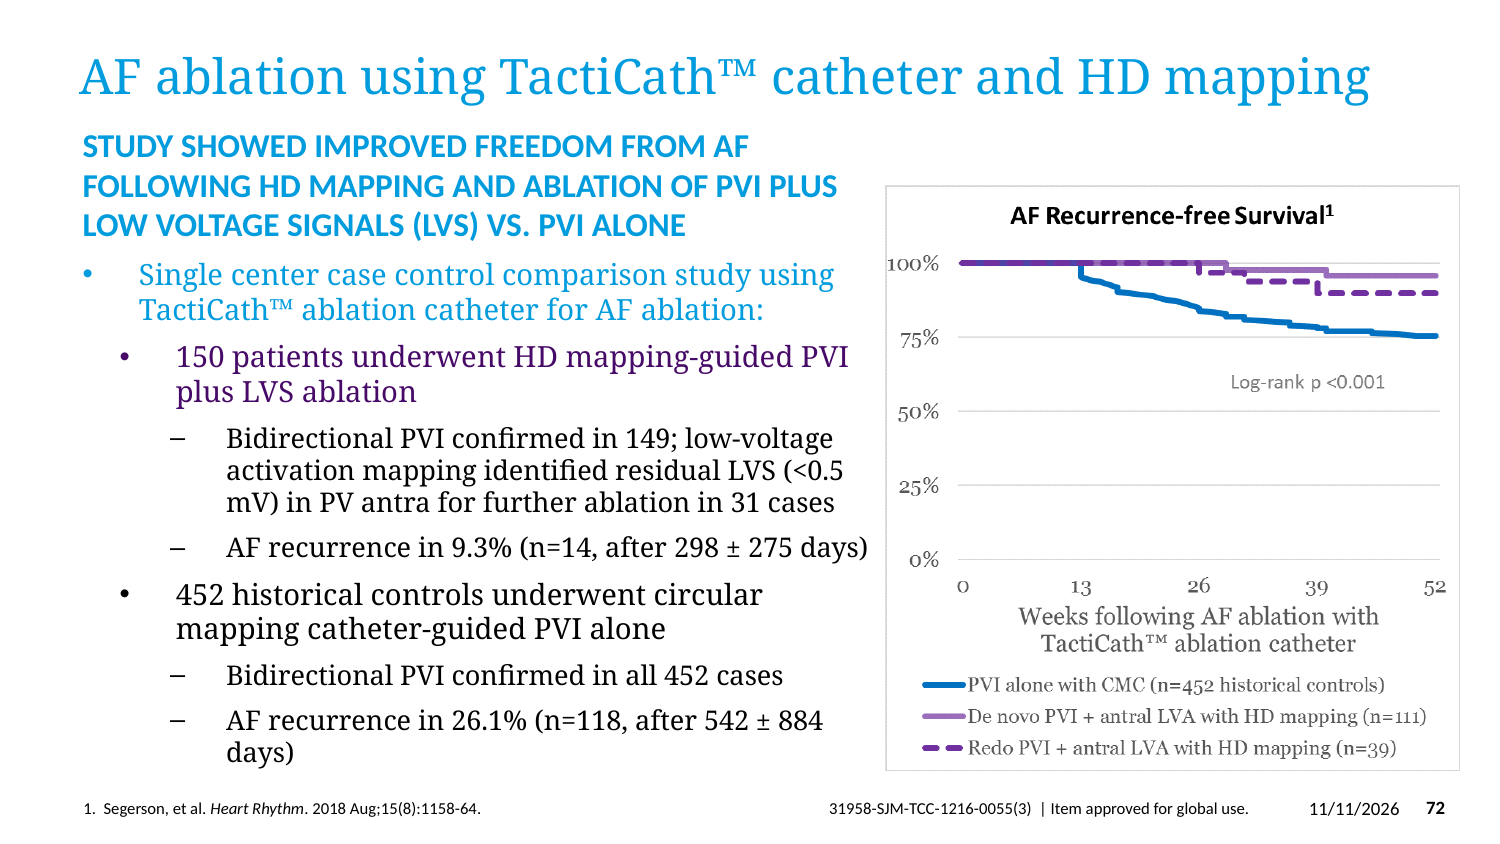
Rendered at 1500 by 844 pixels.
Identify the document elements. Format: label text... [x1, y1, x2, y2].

list Study showed improved freedom from AF following HD mapping and ablation of PVI plus low voltage signals (LVS) vs. PVI alone Single center case control comparison study using TactiCath™ ablation catheter for AF ablation: 150 patients underwent HD mapping-guided PVI plus LVS ablation Bidirectional PVI confirmed in 149; low-voltage activation mapping identified residual LVS (<0.5 mV) in PV antra for further ablation in 31 cases AF recurrence in 9.3% (n=14, after 298 ± 275 days) 452 historical controls underwent circular mapping catheter-guided PVI alone Bidirectional PVI confirmed in all 452 cases AF recurrence in 26.1% (n=118, after 542 ± 884 days) [82, 123, 889, 762]
picture [885, 185, 1460, 771]
title AF ablation using TactiCath™ catheter and HD mapping [64, 45, 1415, 116]
slide_number 72 [1411, 790, 1460, 826]
list 1. Segerson, et al. Heart Rhythm. 2018 Aug;15(8):1158-64. [83, 770, 750, 826]
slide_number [1265, 782, 1400, 827]
